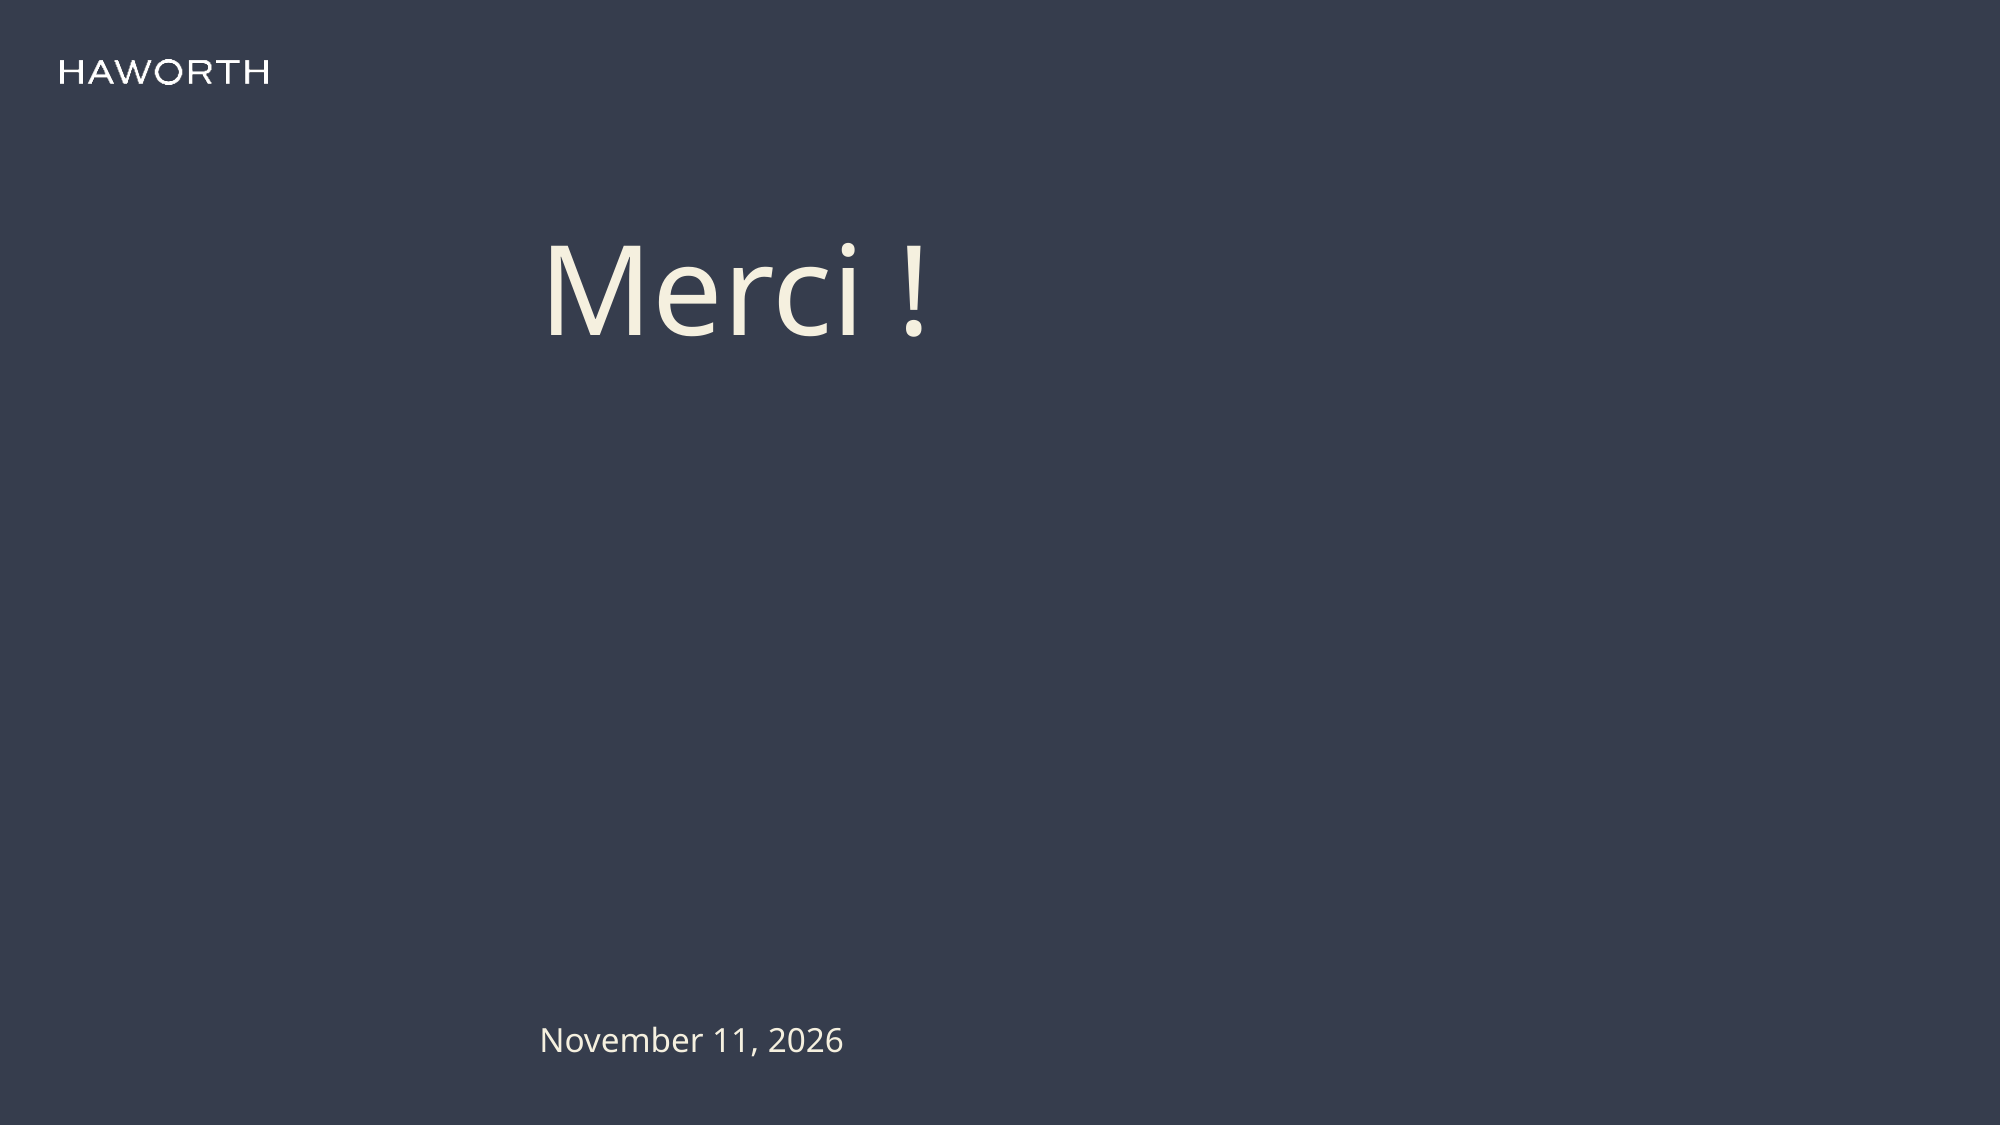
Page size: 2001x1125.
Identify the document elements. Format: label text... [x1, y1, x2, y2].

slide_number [539, 998, 990, 1065]
title Merci ! [539, 60, 1940, 1005]
picture [60, 59, 269, 85]
